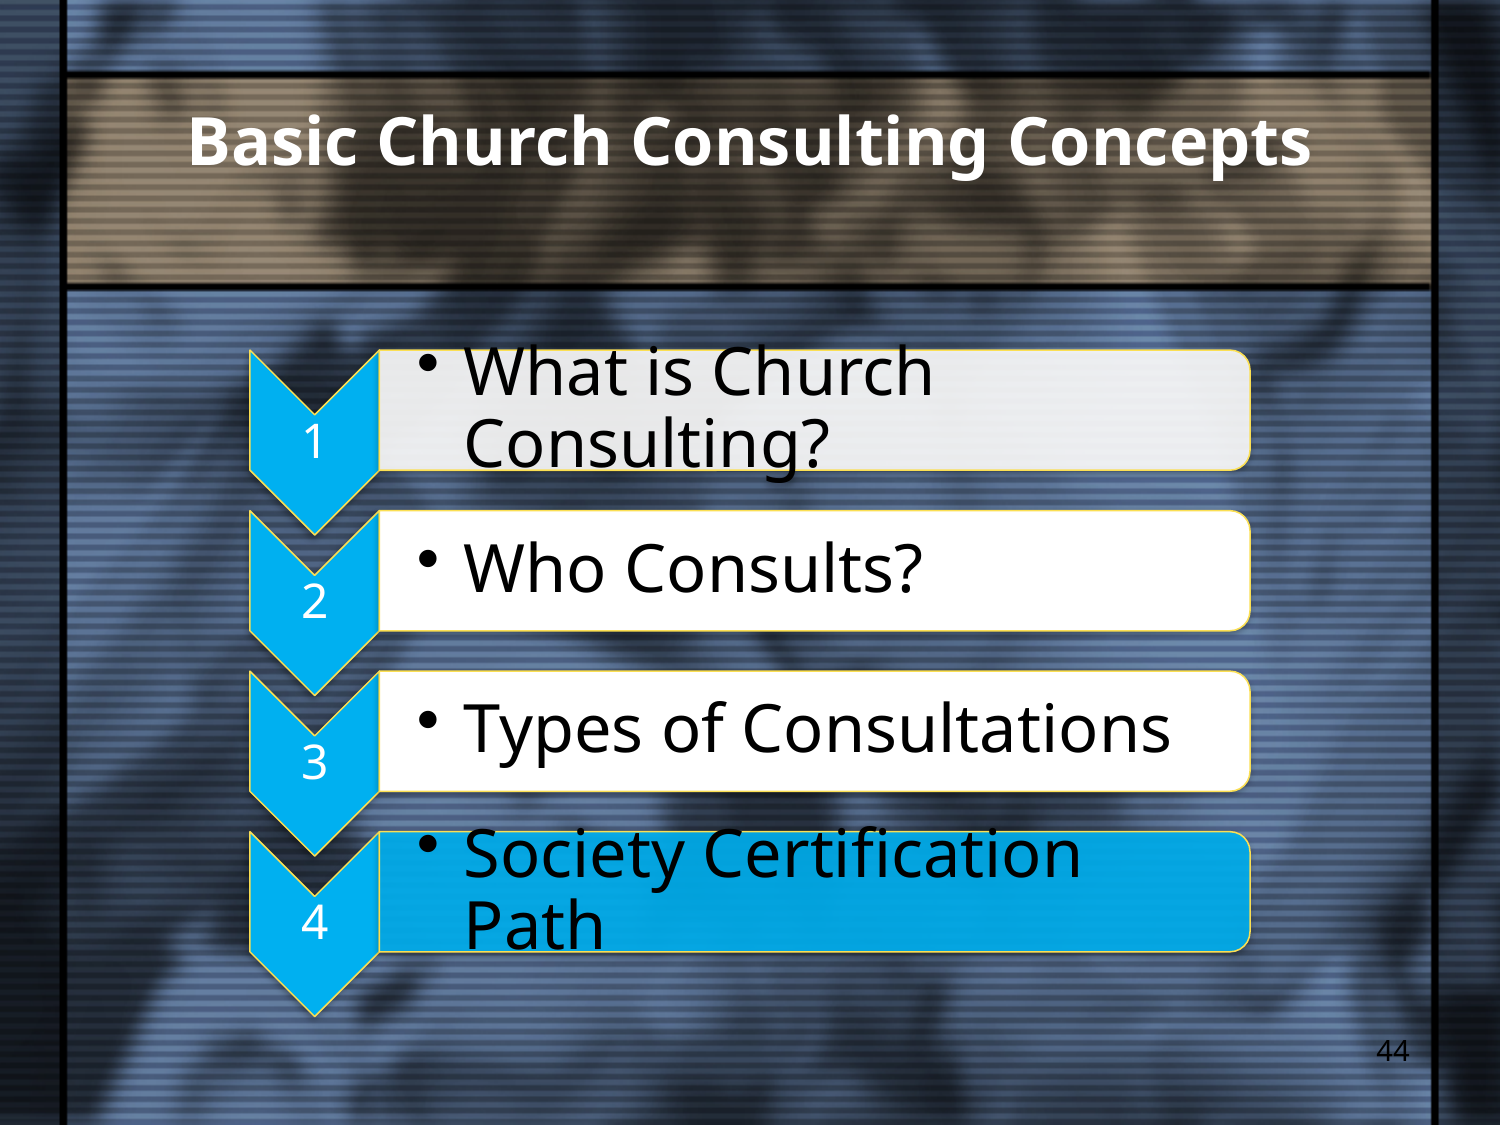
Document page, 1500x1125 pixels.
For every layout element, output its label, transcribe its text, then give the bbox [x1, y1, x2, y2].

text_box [249, 349, 1251, 1017]
picture [0, 0, 1500, 1125]
slide_number 44 [1074, 1024, 1426, 1103]
title Basic Church Consulting Concepts [75, 45, 1425, 233]
